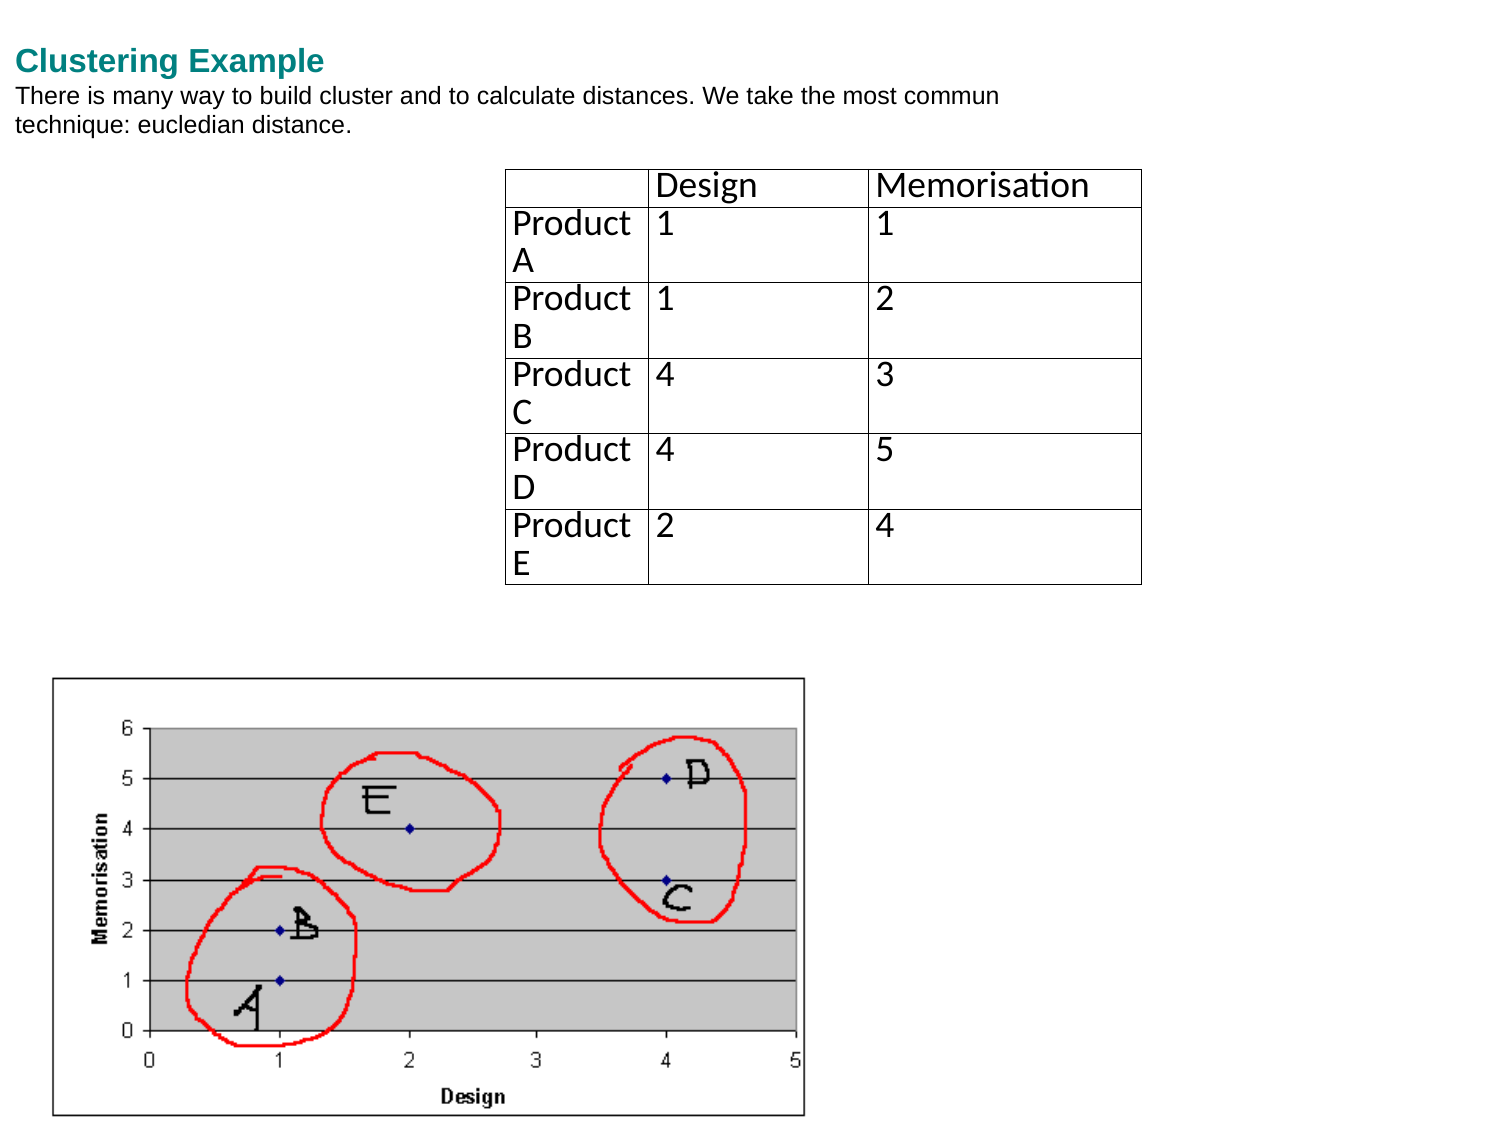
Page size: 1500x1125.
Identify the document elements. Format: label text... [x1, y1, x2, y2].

table_header [506, 177, 648, 207]
table_header Design [649, 177, 868, 207]
table_cell Product A [506, 208, 648, 282]
table_cell 3 [869, 359, 1141, 433]
picture [40, 667, 824, 1125]
table_cell Product E [506, 510, 648, 584]
table_cell 1 [649, 208, 868, 282]
table_cell 4 [649, 434, 868, 509]
table_cell 1 [649, 283, 868, 358]
table_cell 2 [649, 510, 868, 584]
table_cell Product C [506, 359, 648, 433]
table_cell Product B [506, 283, 648, 358]
table_cell 5 [869, 434, 1141, 509]
table_cell 1 [869, 208, 1141, 282]
table_header Memorisation [869, 170, 1141, 207]
table_cell 4 [649, 359, 868, 433]
table_cell Product D [506, 434, 648, 509]
table_cell 2 [869, 283, 1141, 358]
table_cell 4 [869, 510, 1141, 584]
text_box Clustering Example There is many way to build cluster and to calculate distances. We take the most commun technique: eucledian distance. [0, 31, 1069, 177]
